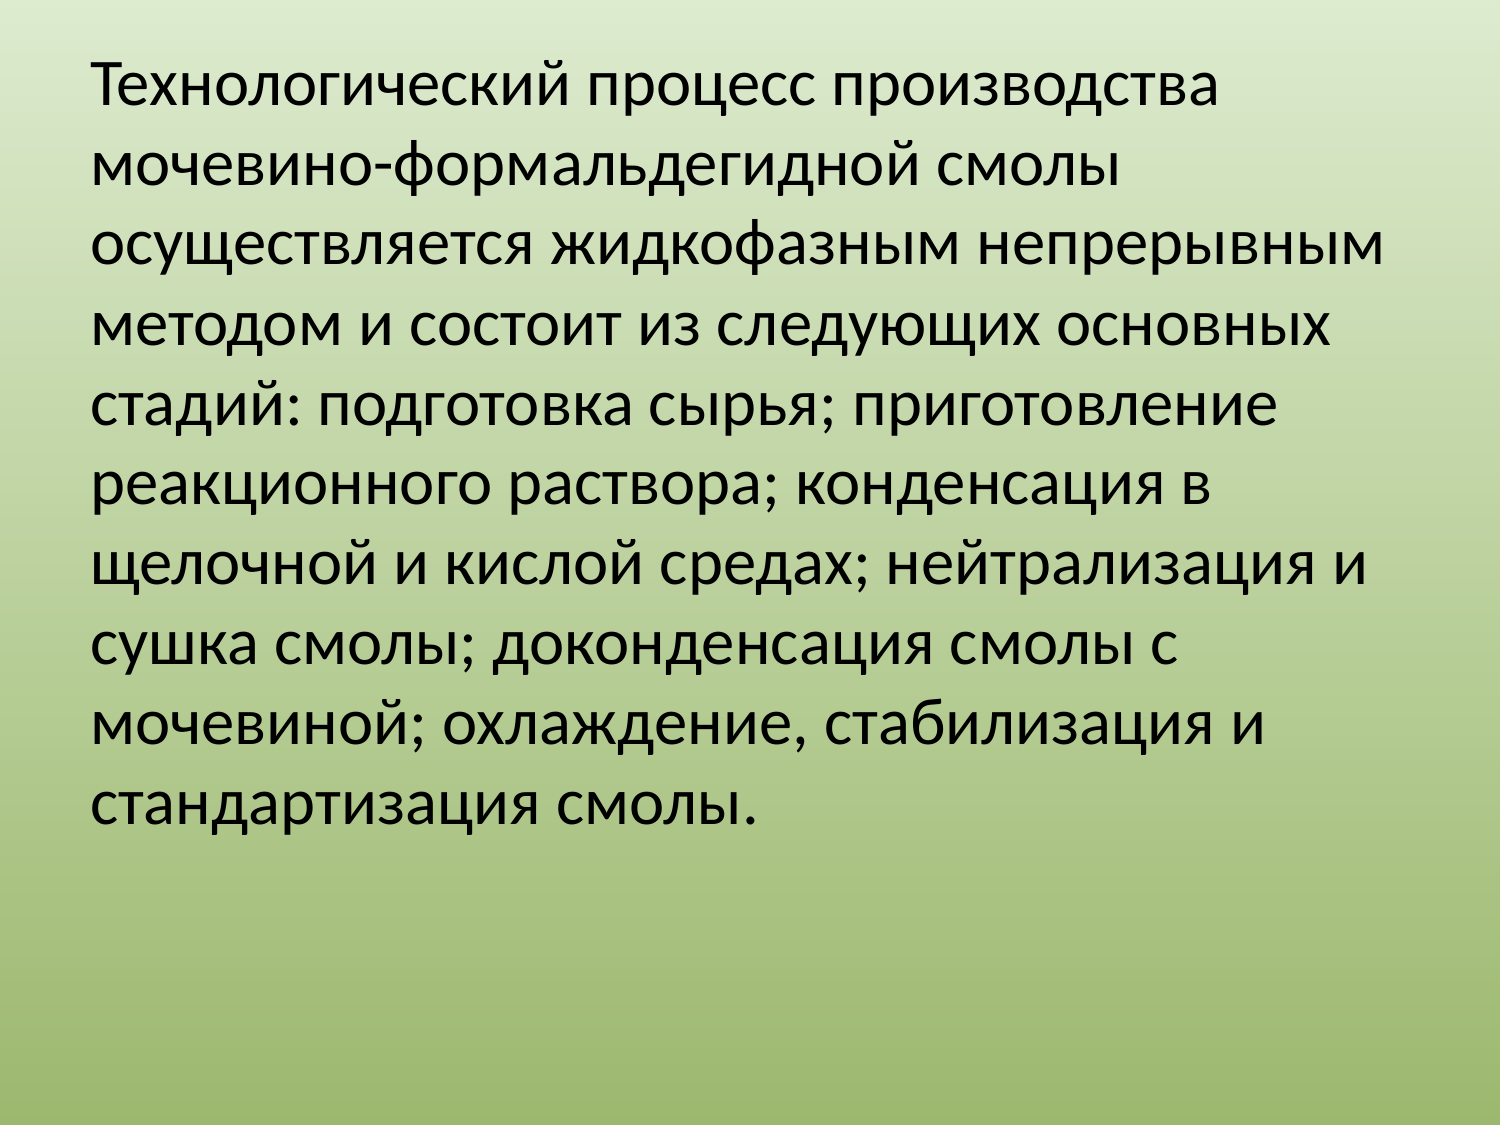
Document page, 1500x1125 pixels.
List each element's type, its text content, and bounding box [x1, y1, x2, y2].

list Технологический процесс производства мочевино-формальдегидной смолы осуществляется жидкофазным непрерывным методом и состоит из следующих основных стадий: подготовка сырья; приготовление реакционного раствора; конденсация в щелочной и кислой средах; нейтрализация и сушка смолы; доконденсация смолы с мочевиной; охлаждение, стабилизация и стандартизация смолы. [75, 30, 1425, 1094]
